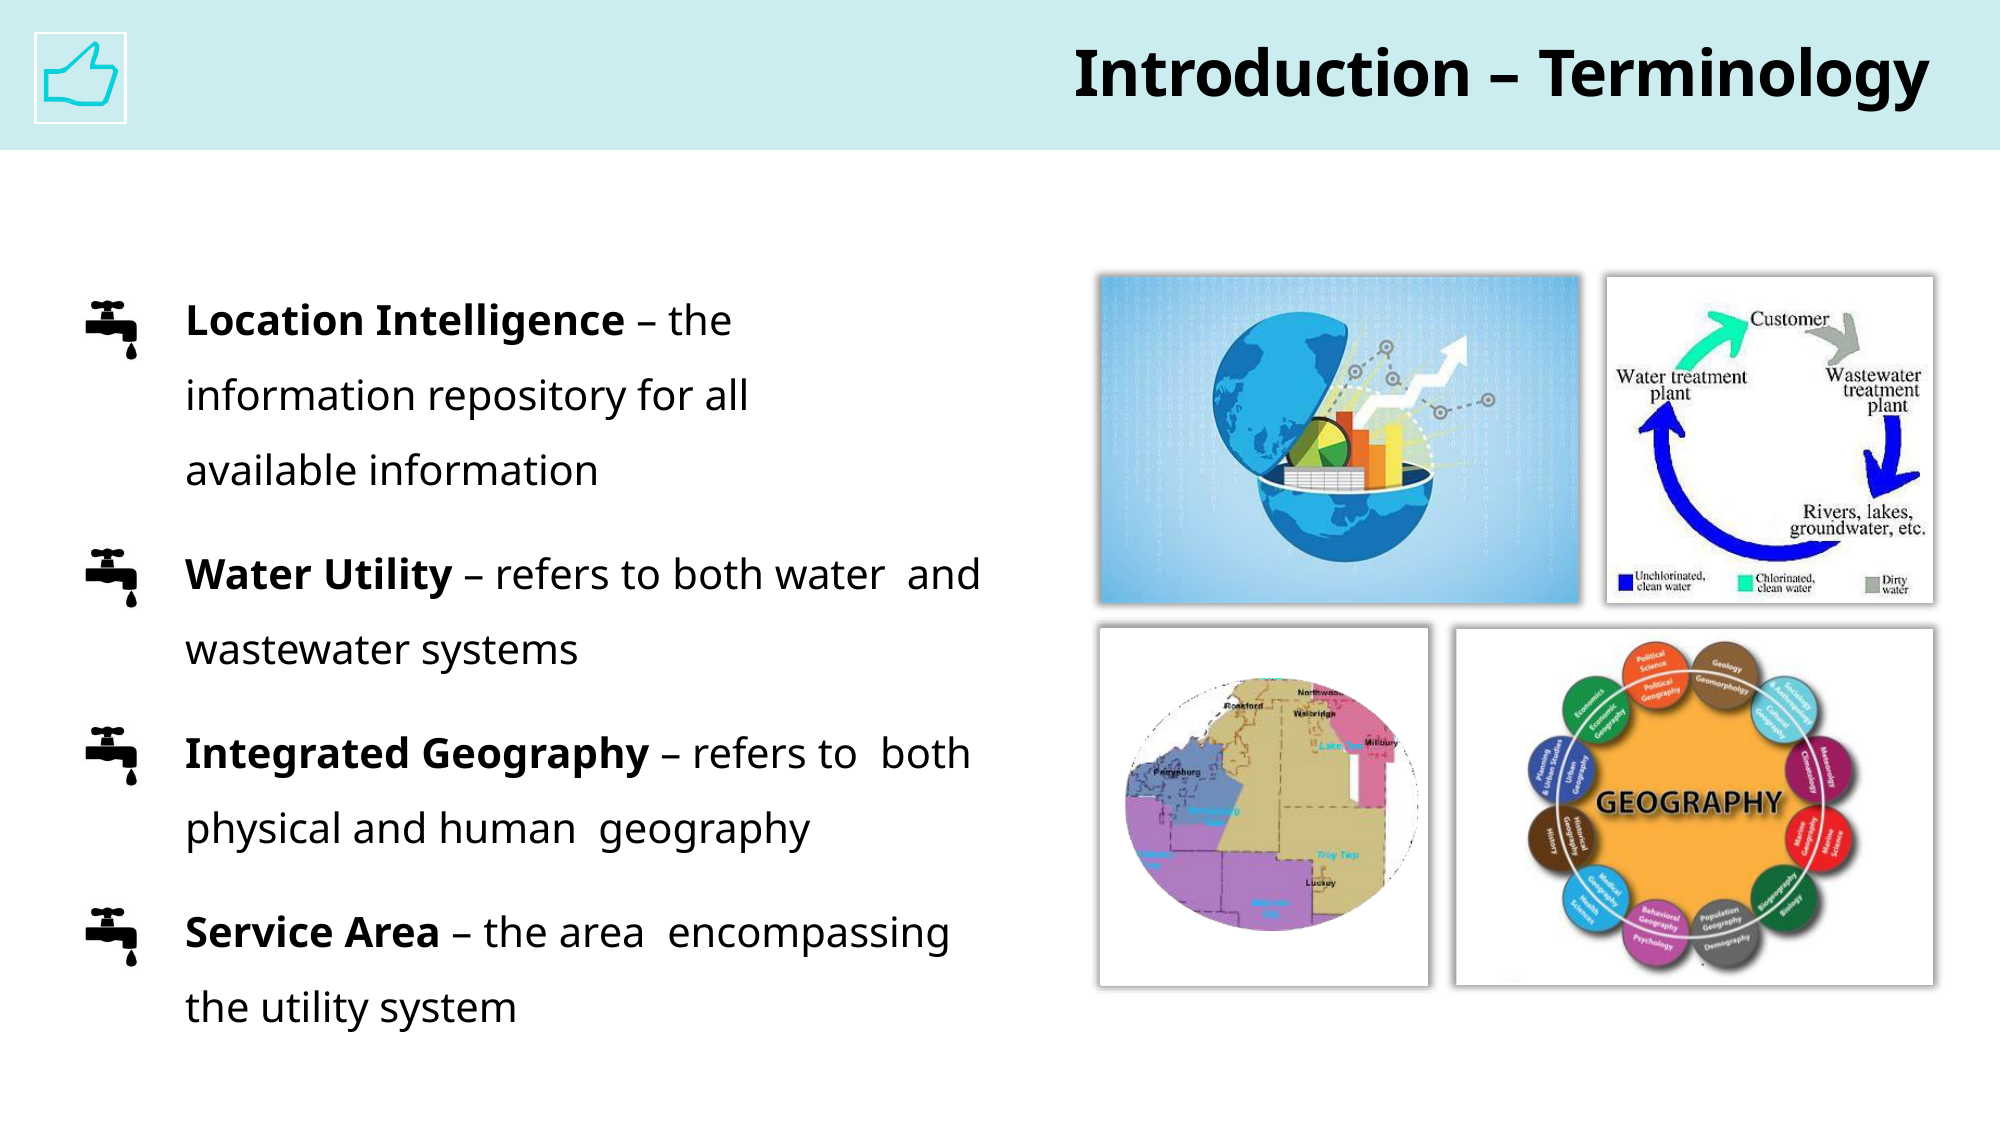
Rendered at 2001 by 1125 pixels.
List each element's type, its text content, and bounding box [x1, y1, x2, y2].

text_box [1101, 629, 1428, 985]
text_box [82, 722, 139, 788]
text_box [1607, 277, 1933, 603]
text_box [0, 0, 2000, 150]
text_box [1086, 613, 1442, 1000]
text_box [1596, 266, 1944, 615]
text_box [35, 33, 126, 124]
text_box [82, 903, 139, 969]
text_box [1089, 266, 1590, 615]
text_box [82, 544, 139, 610]
text_box [82, 296, 139, 362]
title Introduction – Terminology [43, 29, 1957, 220]
text_box Location Intelligence – the information repository for all available information Water Utility – refers to both water and wastewater systems Integrated Geography – refers to both physical and human geography Service Area – the area encompassing the utility system [183, 266, 1040, 1031]
text_box [1444, 618, 1945, 997]
text_box [1125, 678, 1419, 931]
text_box [1101, 277, 1579, 603]
text_box [1456, 629, 1933, 985]
